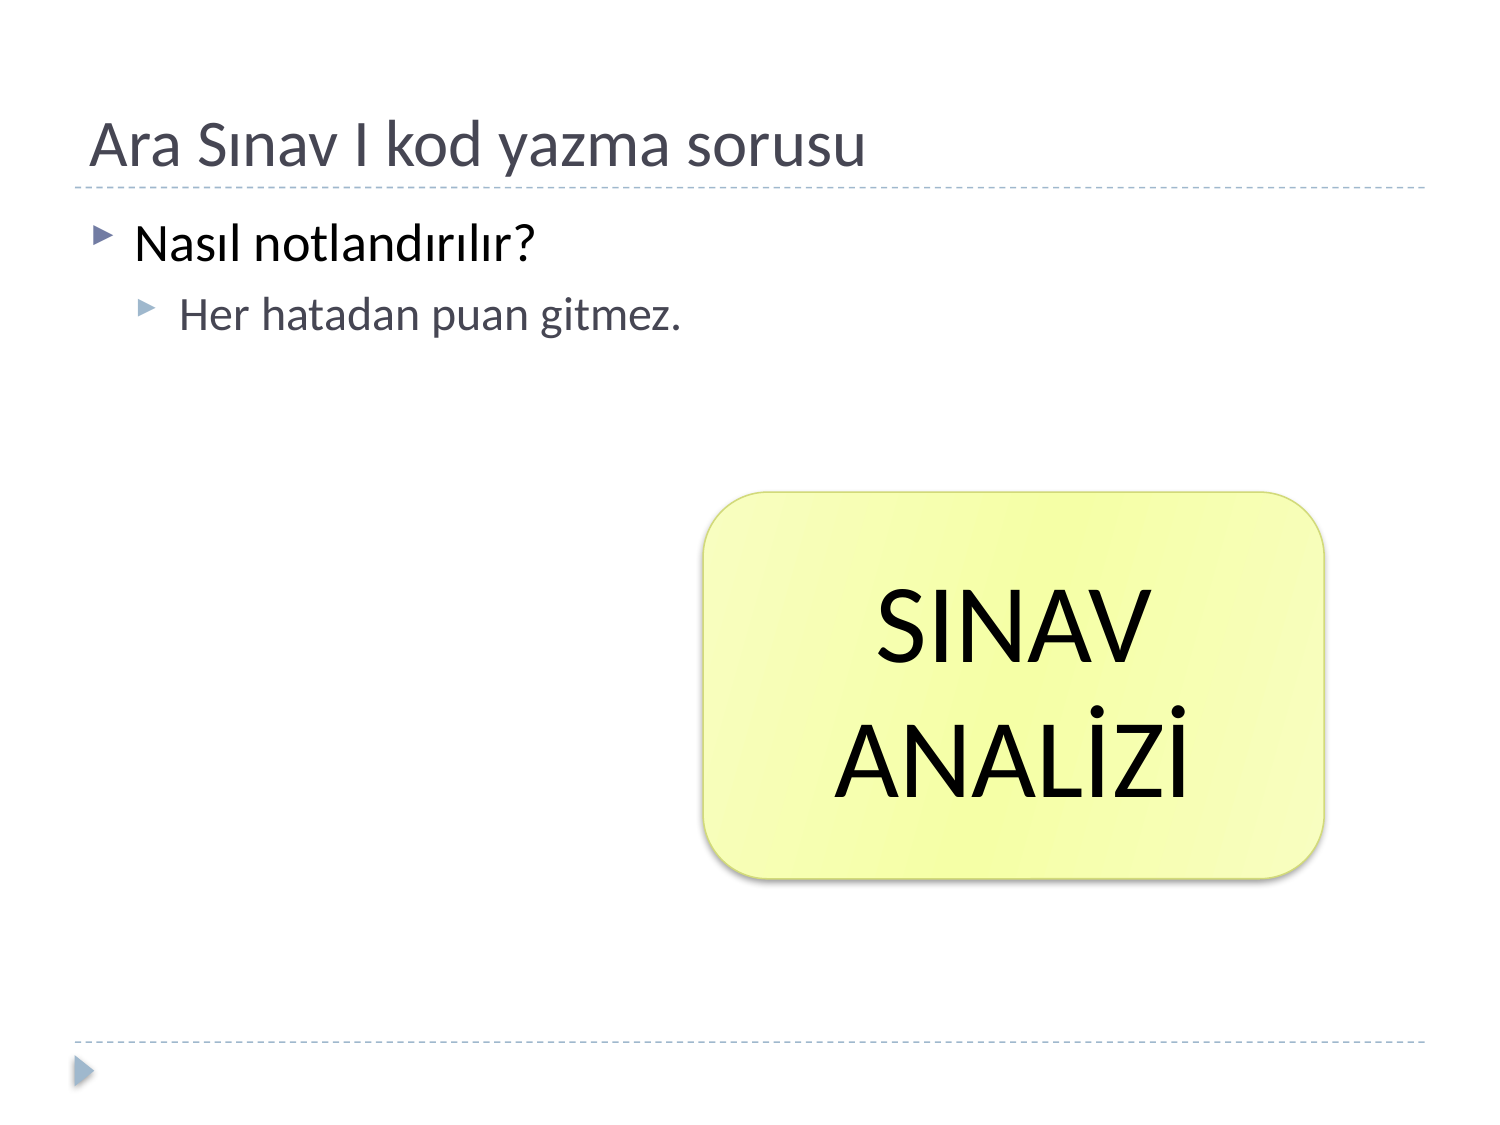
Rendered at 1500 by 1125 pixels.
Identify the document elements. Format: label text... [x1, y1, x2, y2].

title Ara Sınav I kod yazma sorusu [75, 24, 1425, 188]
text_box SINAV ANALİZİ [702, 491, 1325, 880]
list Nasıl notlandırılır? Her hatadan puan gitmez. [75, 200, 1425, 1010]
